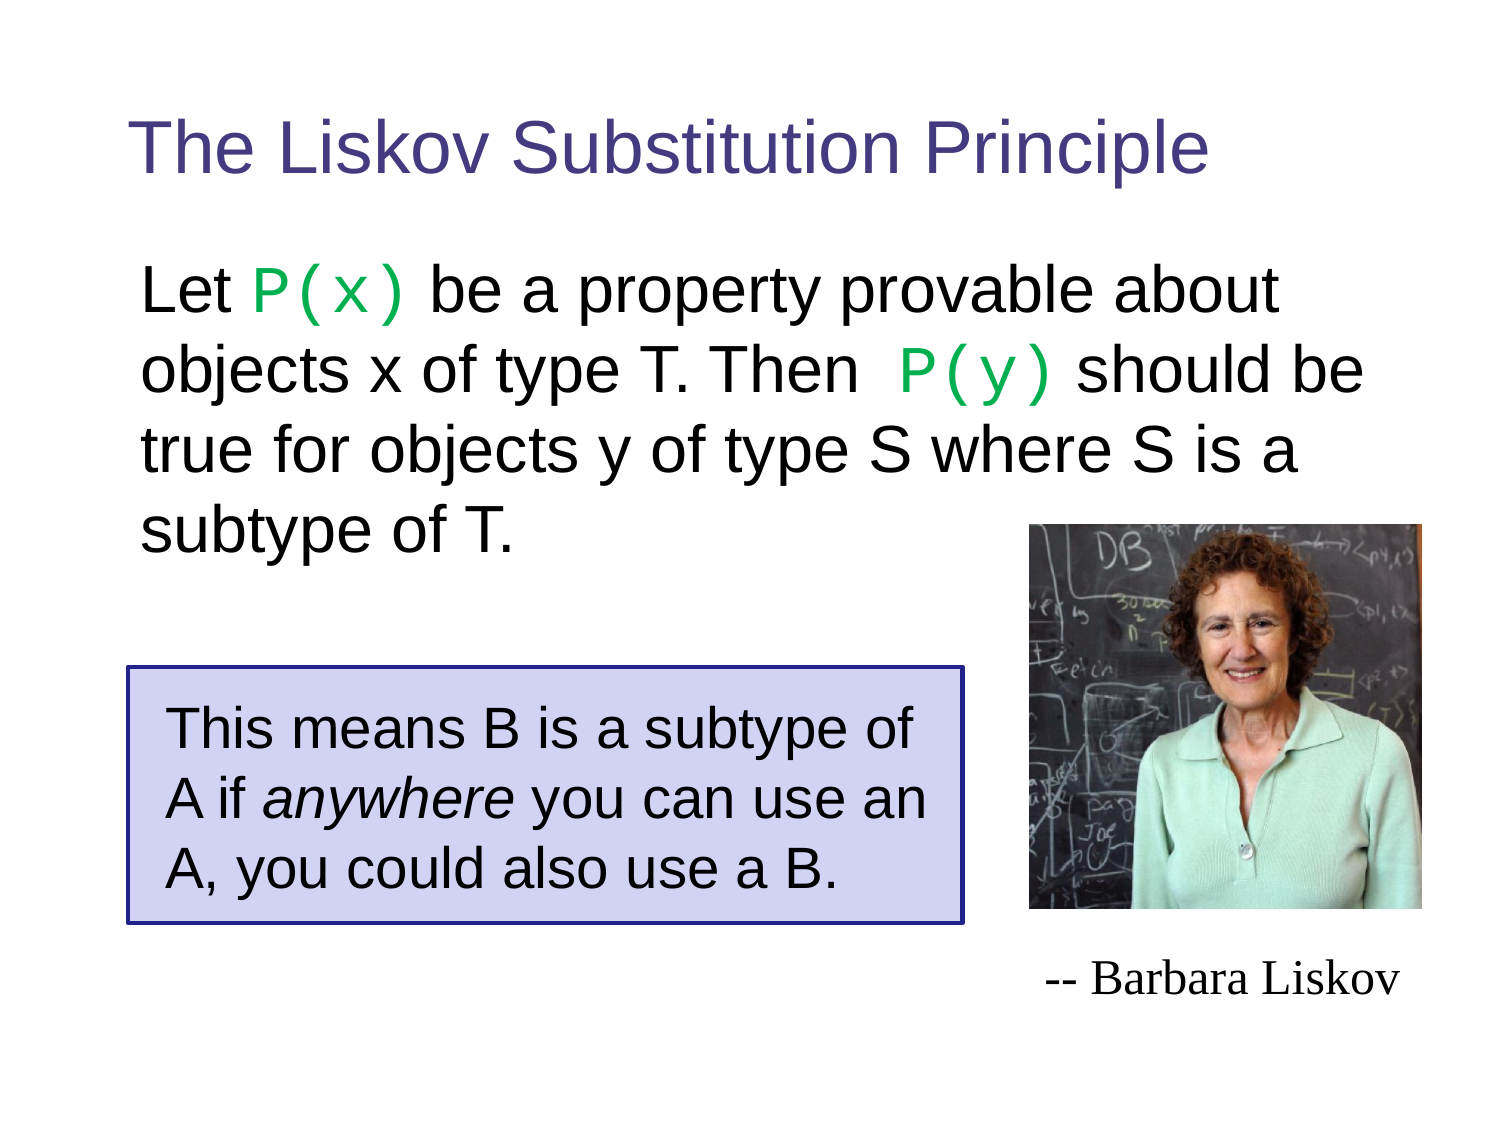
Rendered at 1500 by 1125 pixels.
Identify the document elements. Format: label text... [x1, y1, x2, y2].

text_box [126, 665, 965, 925]
picture [1029, 524, 1422, 909]
text_box The Liskov Substitution Principle [112, 50, 1388, 238]
text_box Let P(x) be a property provable about objects x of type T. Then P(y) should be true for objects y of type S where S is a subtype of T. [125, 237, 1450, 573]
text_box -- Barbara Liskov [1029, 937, 1480, 1013]
text_box This means B is a subtype of A if anywhere you can use an A, you could also use a B. [149, 682, 963, 908]
